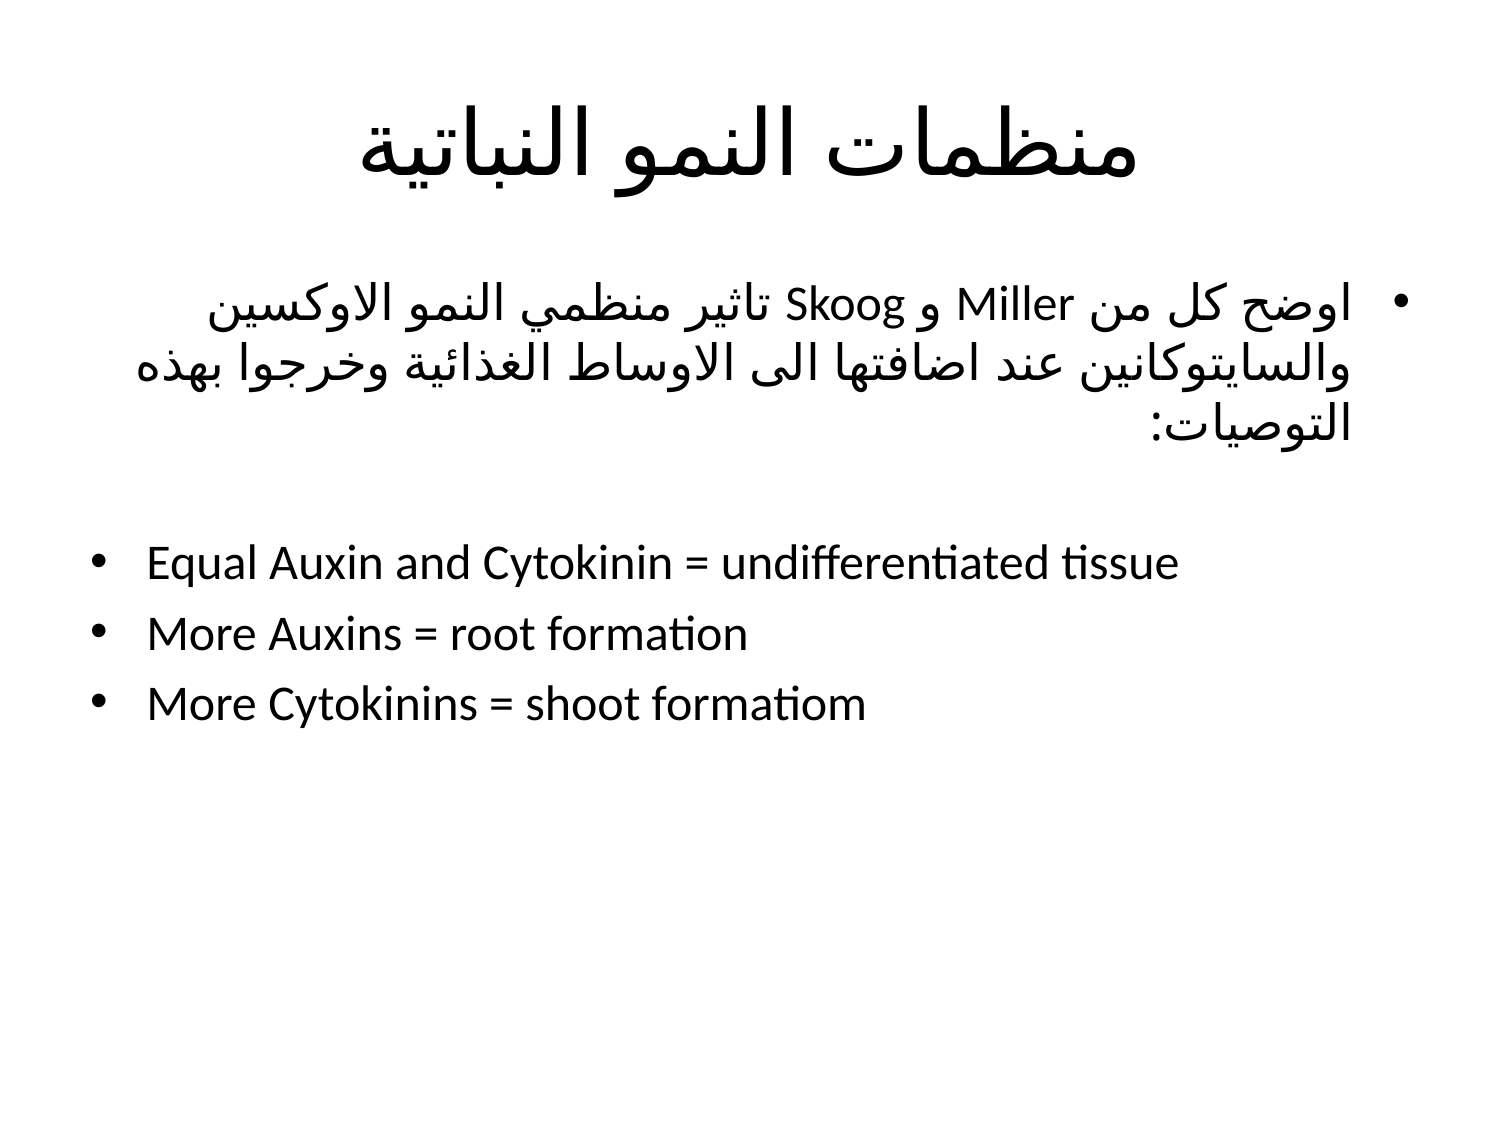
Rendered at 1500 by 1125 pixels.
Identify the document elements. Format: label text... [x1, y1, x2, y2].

title منظمات النمو النباتية [75, 45, 1425, 233]
list اوضح كل من Miller و Skoog تاثير منظمي النمو الاوكسين والسايتوكانين عند اضافتها الى الاوساط الغذائية وخرجوا بهذه التوصيات: Equal Auxin and Cytokinin = undifferentiated tissue More Auxins = root formation More Cytokinins = shoot formatiom [75, 262, 1425, 1005]
